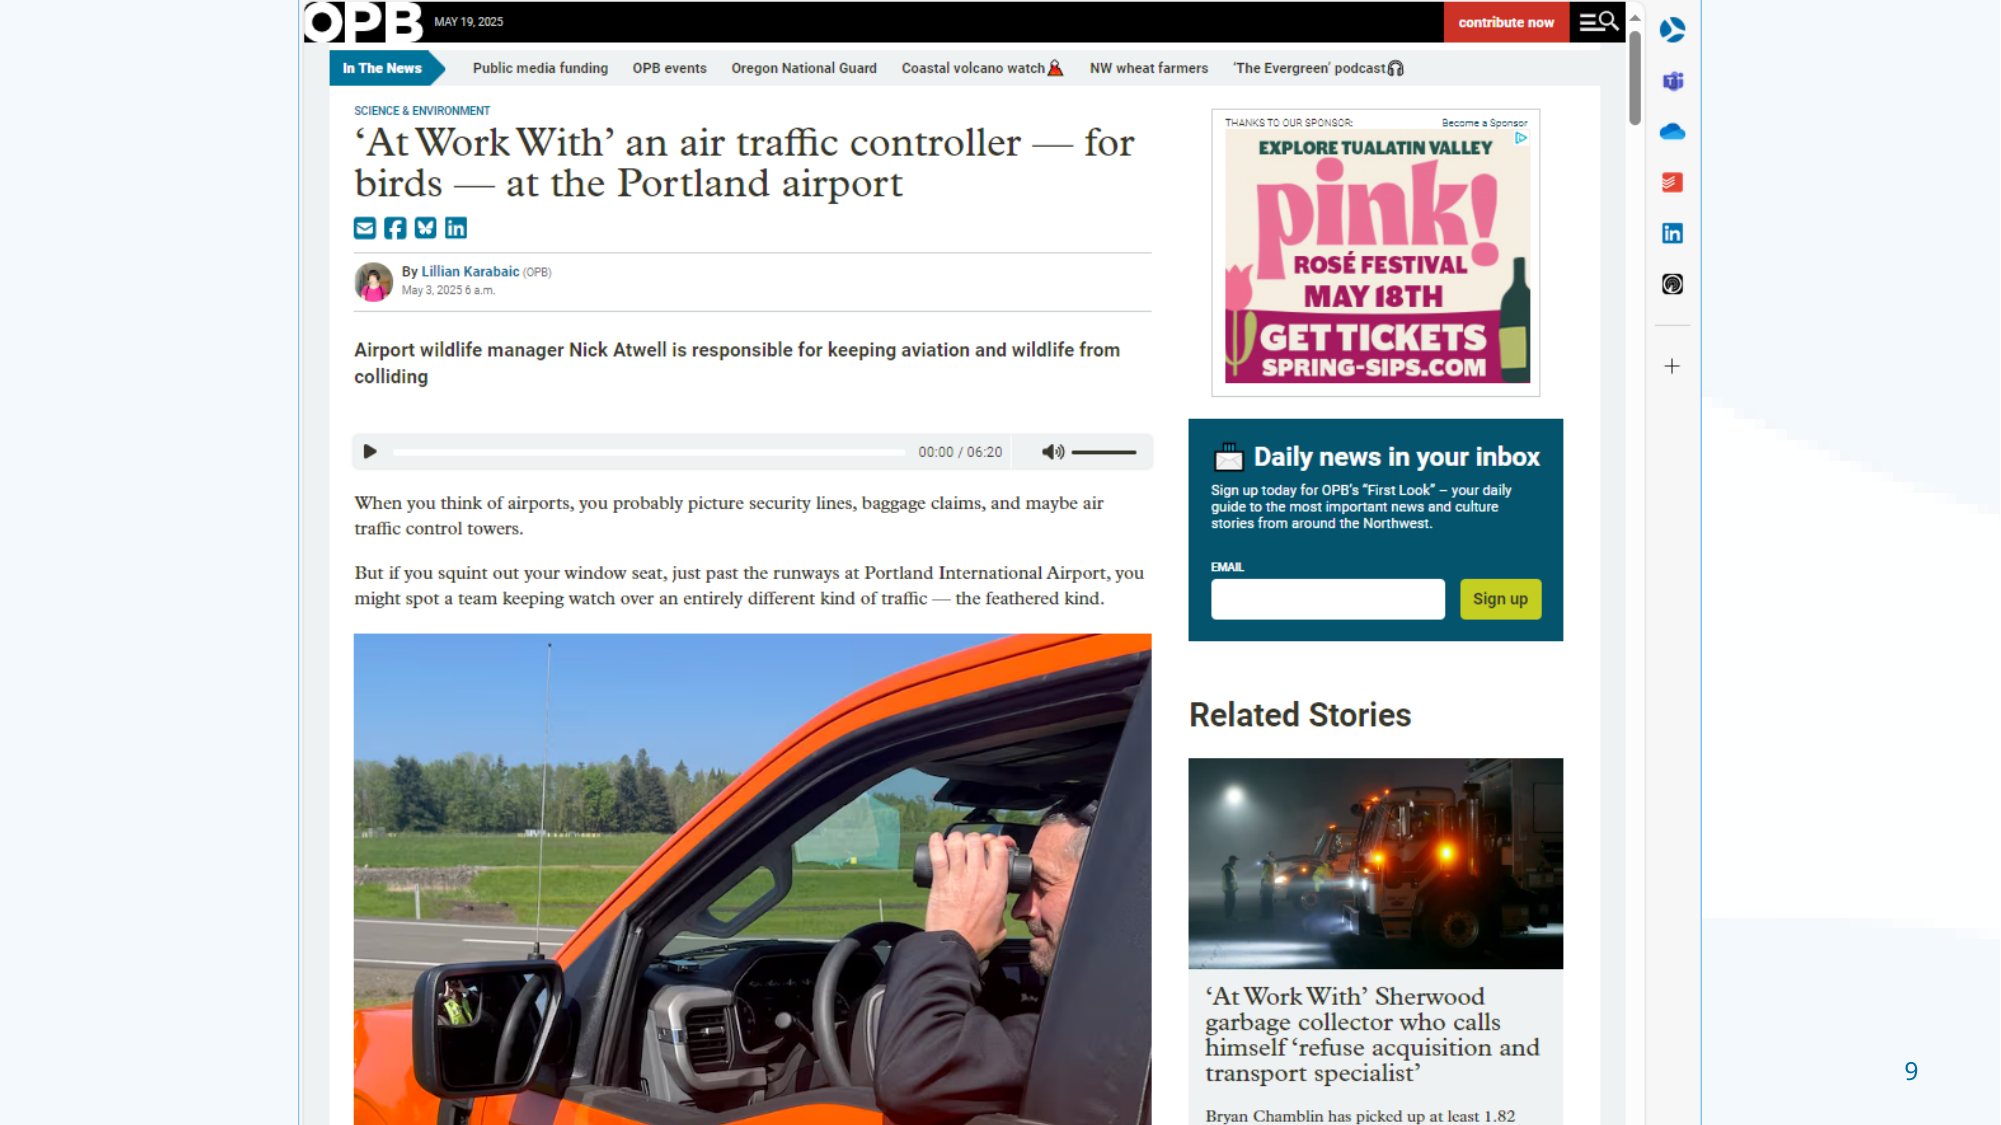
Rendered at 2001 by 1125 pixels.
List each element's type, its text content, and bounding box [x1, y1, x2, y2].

slide_number 9 [1702, 1042, 1934, 1103]
picture [0, 0, 2000, 1125]
